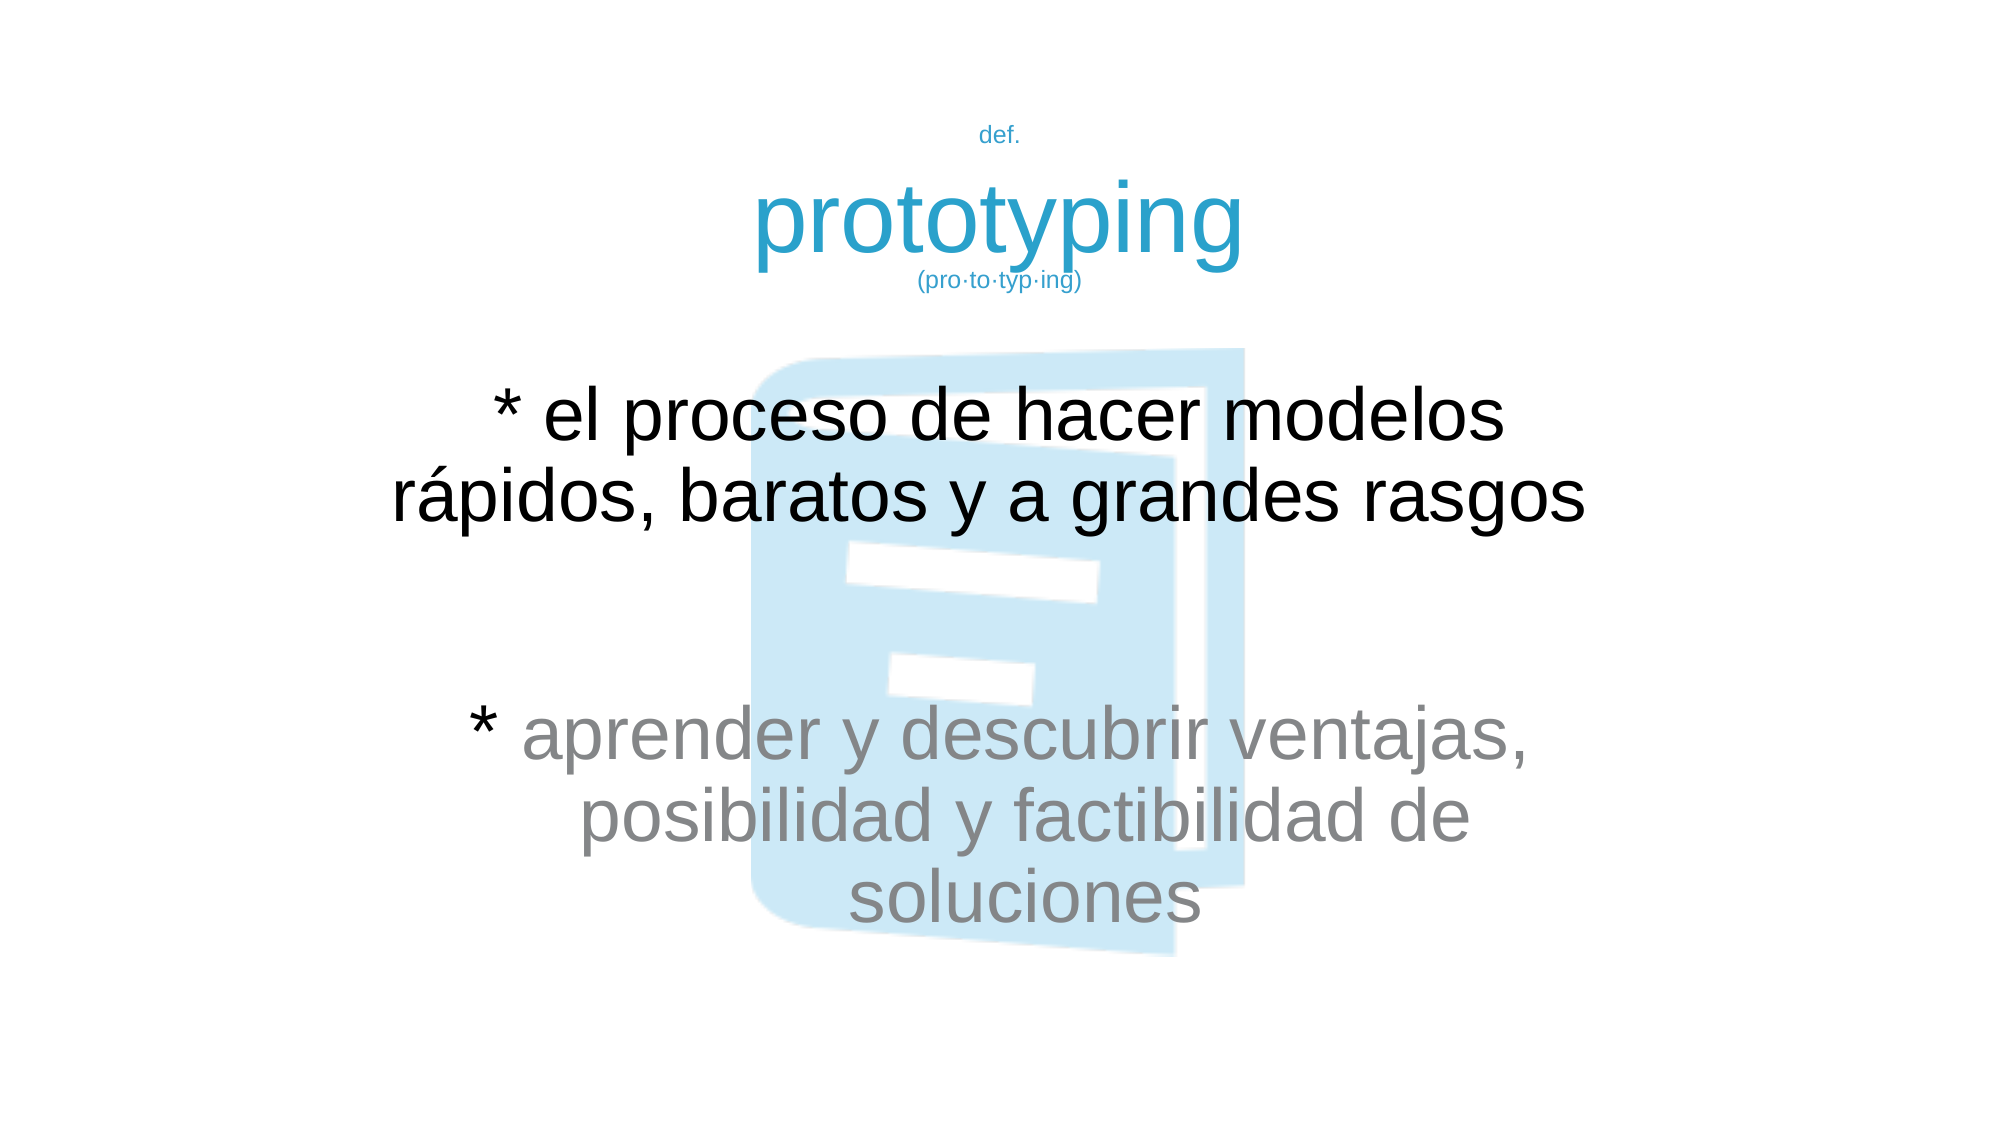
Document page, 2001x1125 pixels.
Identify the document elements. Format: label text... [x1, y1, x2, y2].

text_box (pro·to·typ·ing) [913, 260, 1086, 297]
text_box aprender y descubrir ventajas, posibilidad y factibilidad de soluciones [368, 687, 750, 947]
text_box aprender y descubrir ventajas, posibilidad y factibilidad de soluciones [1249, 687, 1632, 947]
text_box def. [975, 115, 1025, 152]
text_box prototyping [383, 149, 1616, 276]
text_box * el proceso de hacer modelos rápidos, baratos y a grandes rasgos [384, 372, 750, 541]
text_box * el proceso de hacer modelos rápidos, baratos y a grandes rasgos [1249, 372, 1616, 541]
picture [750, 348, 1249, 957]
